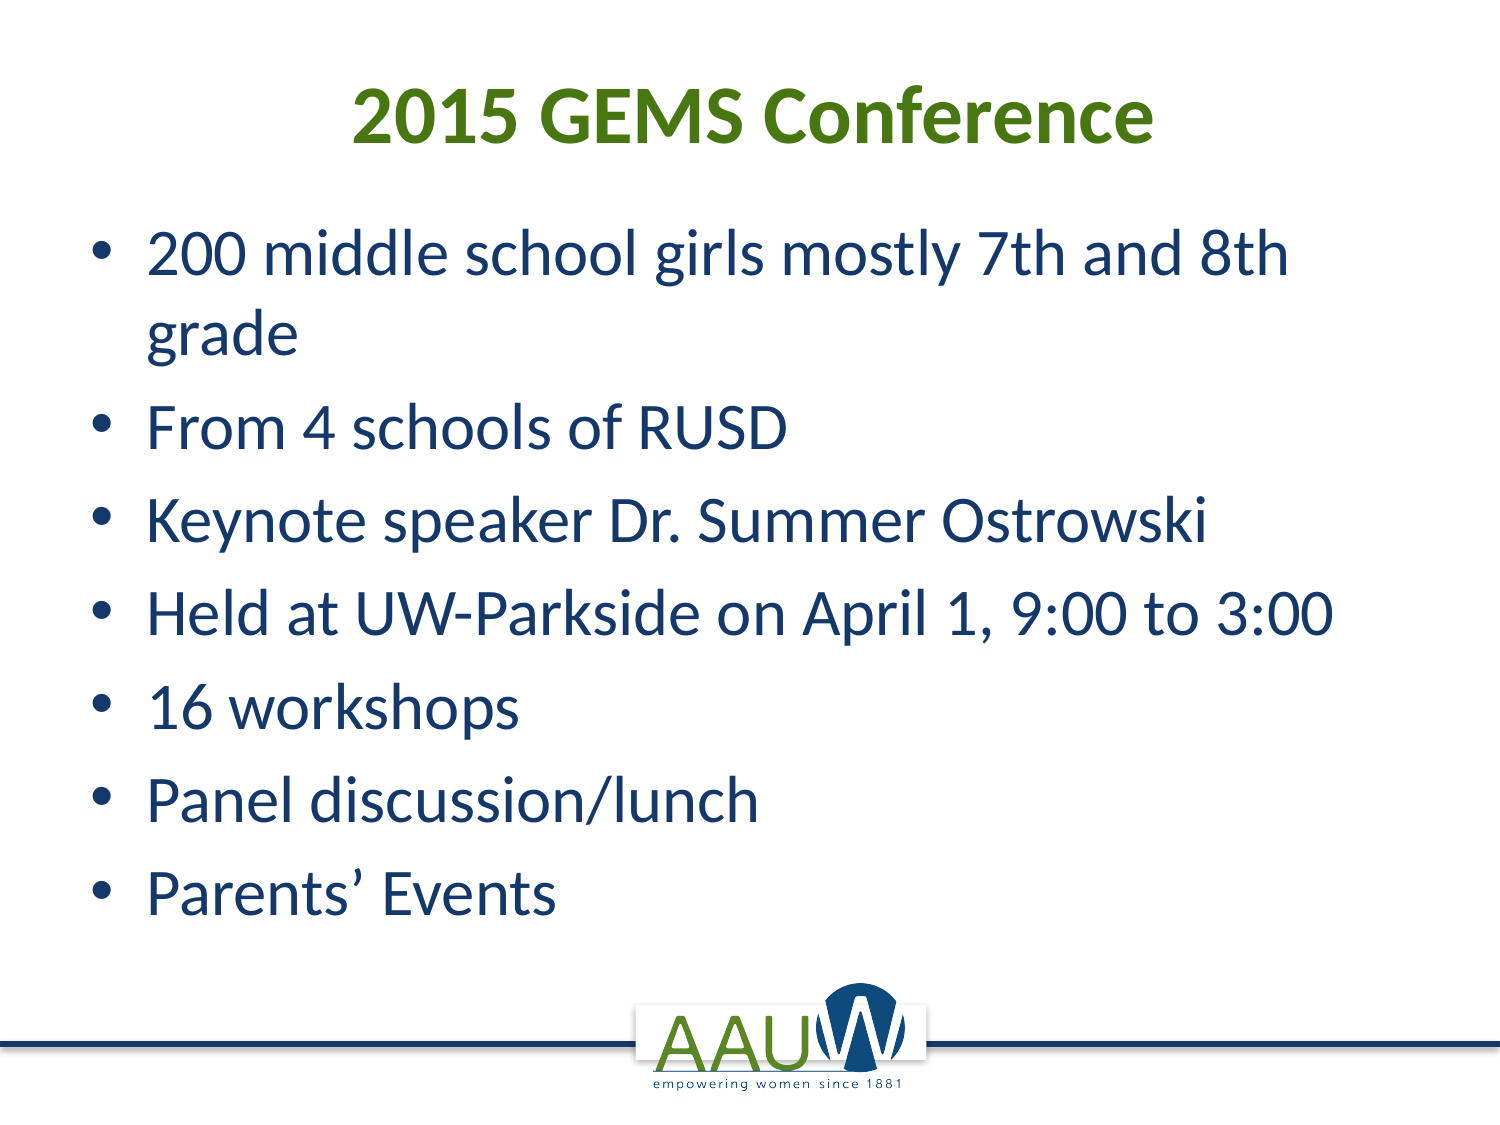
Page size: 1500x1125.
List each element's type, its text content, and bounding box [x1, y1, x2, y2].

list 200 middle school girls mostly 7th and 8th grade From 4 schools of RUSD Keynote speaker Dr. Summer Ostrowski Held at UW-Parkside on April 1, 9:00 to 3:00 16 workshops Panel discussion/lunch Parents’ Events [75, 201, 1425, 955]
picture [653, 983, 905, 1091]
title 2015 GEMS Conference [121, 50, 1387, 171]
